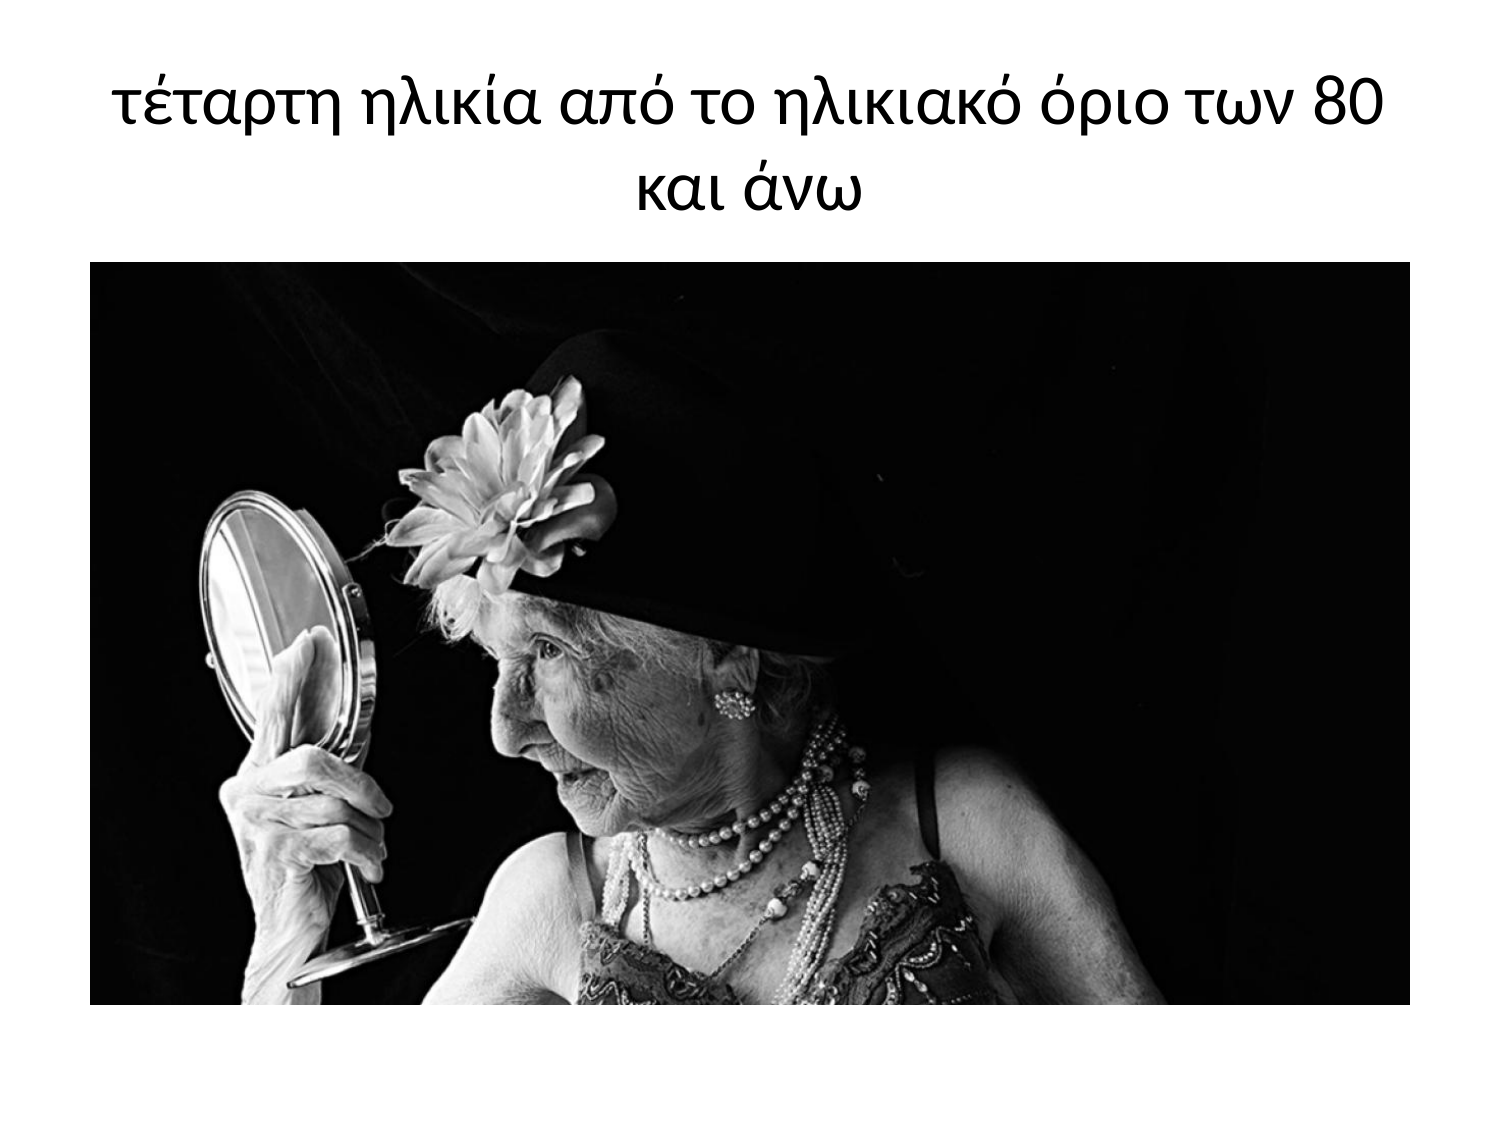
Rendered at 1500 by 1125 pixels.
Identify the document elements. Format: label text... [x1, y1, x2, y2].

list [89, 262, 1411, 1006]
title τέταρτη ηλικία από το ηλικιακό όριο των 80 και άνω [75, 45, 1425, 233]
